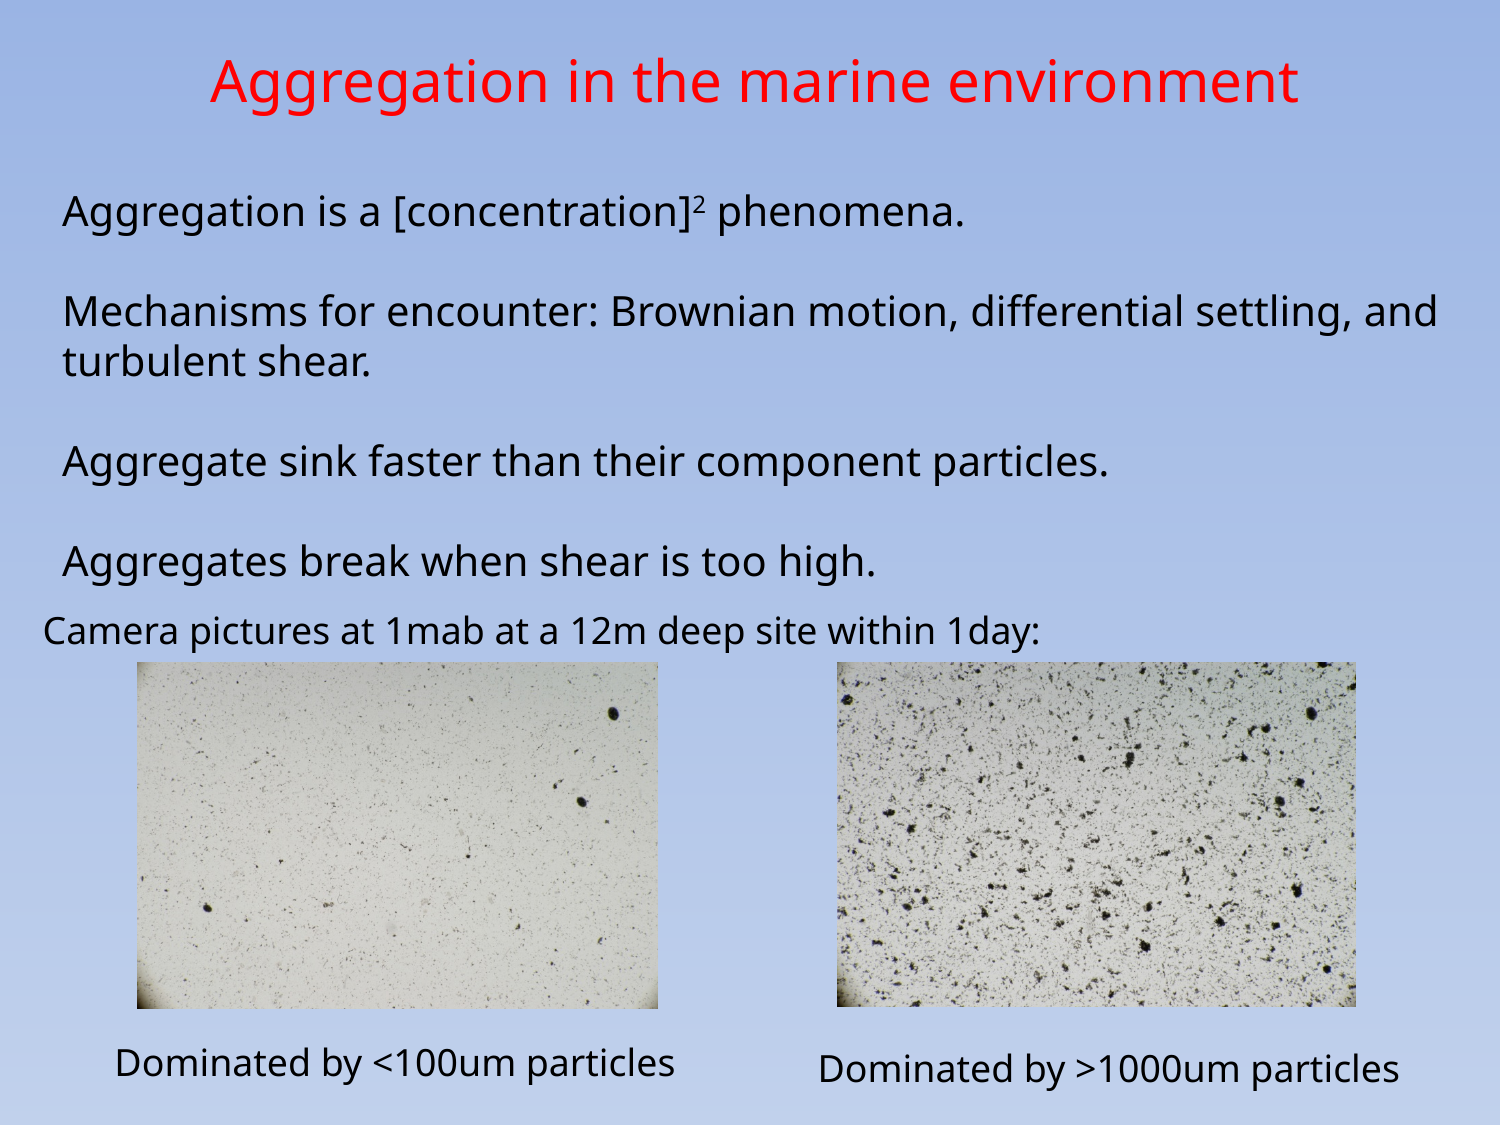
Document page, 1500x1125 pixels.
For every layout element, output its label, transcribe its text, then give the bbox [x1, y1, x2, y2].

picture [137, 662, 658, 1009]
picture [837, 662, 1356, 1007]
text_box Aggregation in the marine environment Aggregation is a [concentration]2 phenomena. Mechanisms for encounter: Brownian motion, differential settling, and turbulent shear. Aggregate sink faster than their component particles. Aggregates break when shear is too high. [47, 36, 1463, 592]
text_box Camera pictures at 1mab at a 12m deep site within 1day: [27, 599, 1057, 660]
text_box Dominated by <100um particles [99, 1031, 691, 1092]
text_box Dominated by >1000um particles [802, 1037, 1416, 1098]
